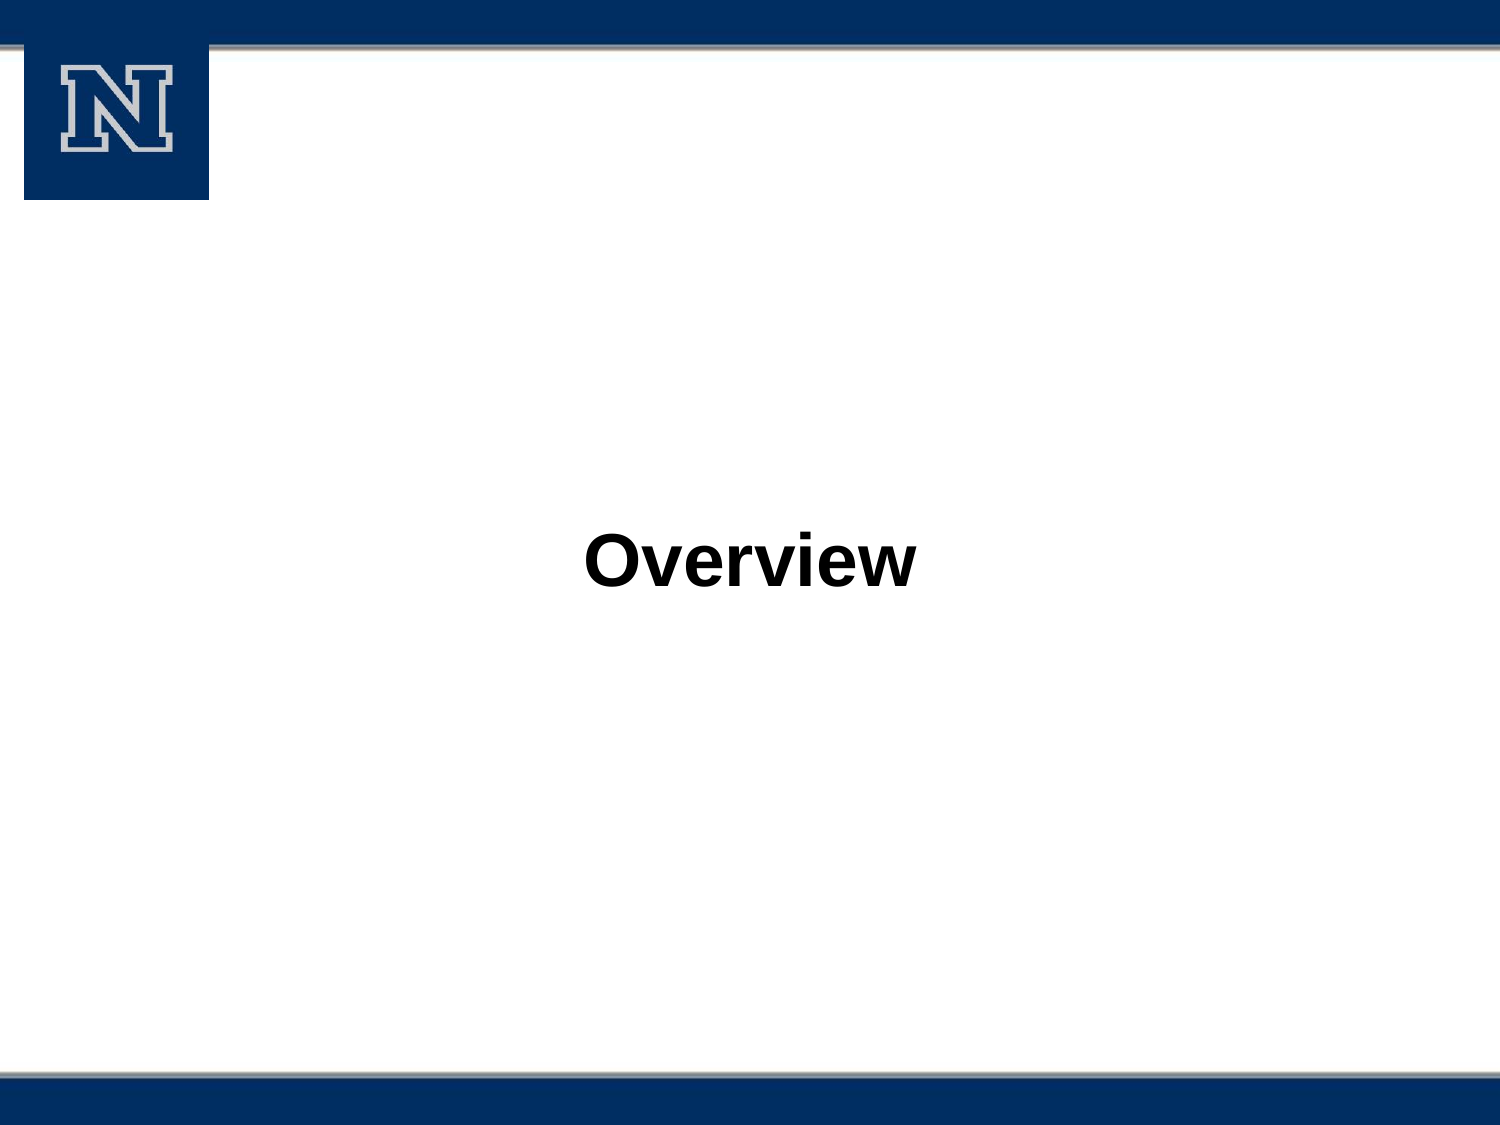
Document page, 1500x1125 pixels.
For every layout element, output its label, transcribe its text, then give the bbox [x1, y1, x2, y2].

picture [0, 1062, 1500, 1125]
picture [0, 0, 1500, 200]
title Overview [51, 470, 1449, 655]
